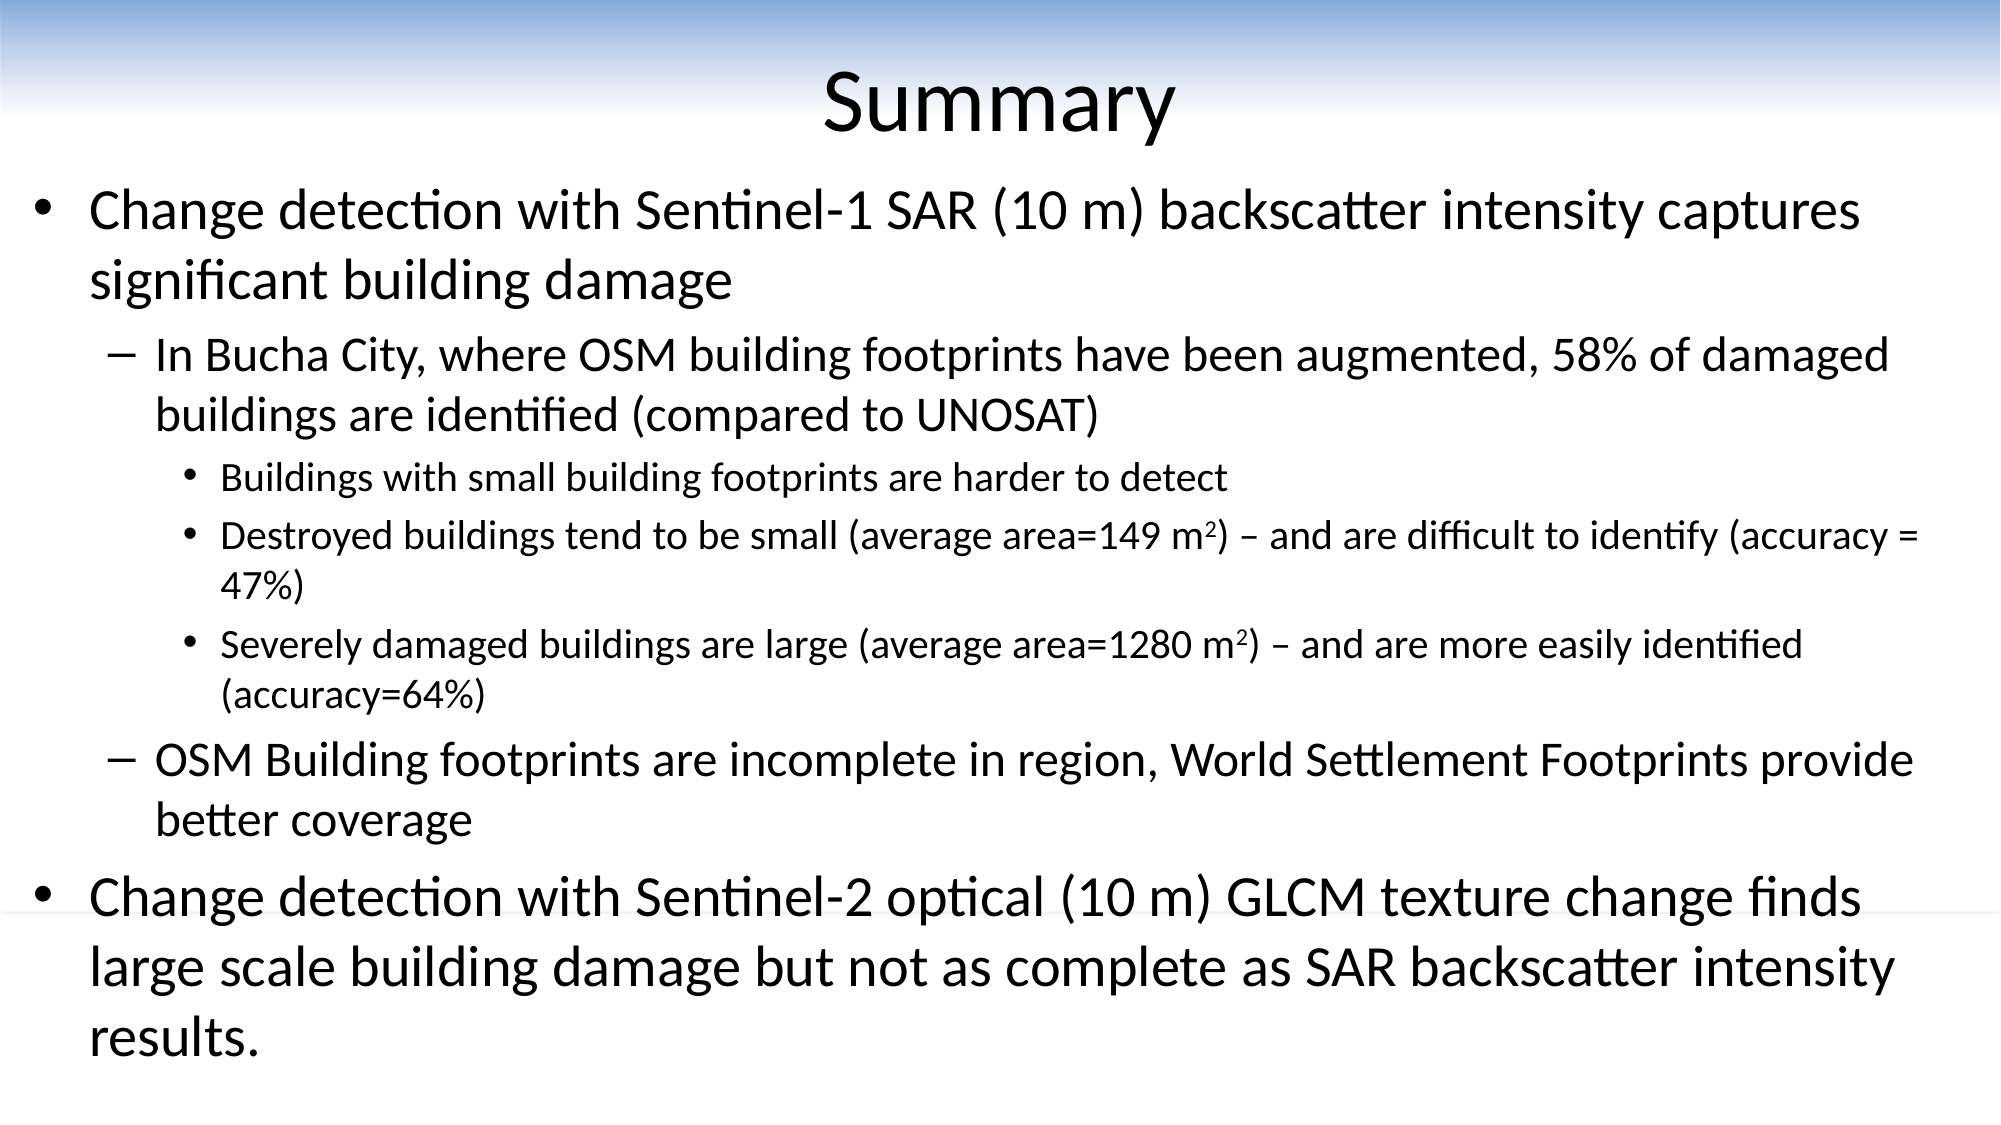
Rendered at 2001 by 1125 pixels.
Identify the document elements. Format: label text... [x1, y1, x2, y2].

text_box [0, 914, 2000, 1125]
list Change detection with Sentinel-1 SAR (10 m) backscatter intensity captures significant building damage In Bucha City, where OSM building footprints have been augmented, 58% of damaged buildings are identified (compared to UNOSAT) Buildings with small building footprints are harder to detect Destroyed buildings tend to be small (average area=149 m2) – and are difficult to identify (accuracy = 47%) Severely damaged buildings are large (average area=1280 m2) – and are more easily identified (accuracy=64%) OSM Building footprints are incomplete in region, World Settlement Footprints provide better coverage Change detection with Sentinel-2 optical (10 m) GLCM texture change finds large scale building damage but not as complete as SAR backscatter intensity results. [18, 164, 1985, 961]
picture [0, 0, 2001, 1125]
title Summary [99, 32, 1900, 164]
